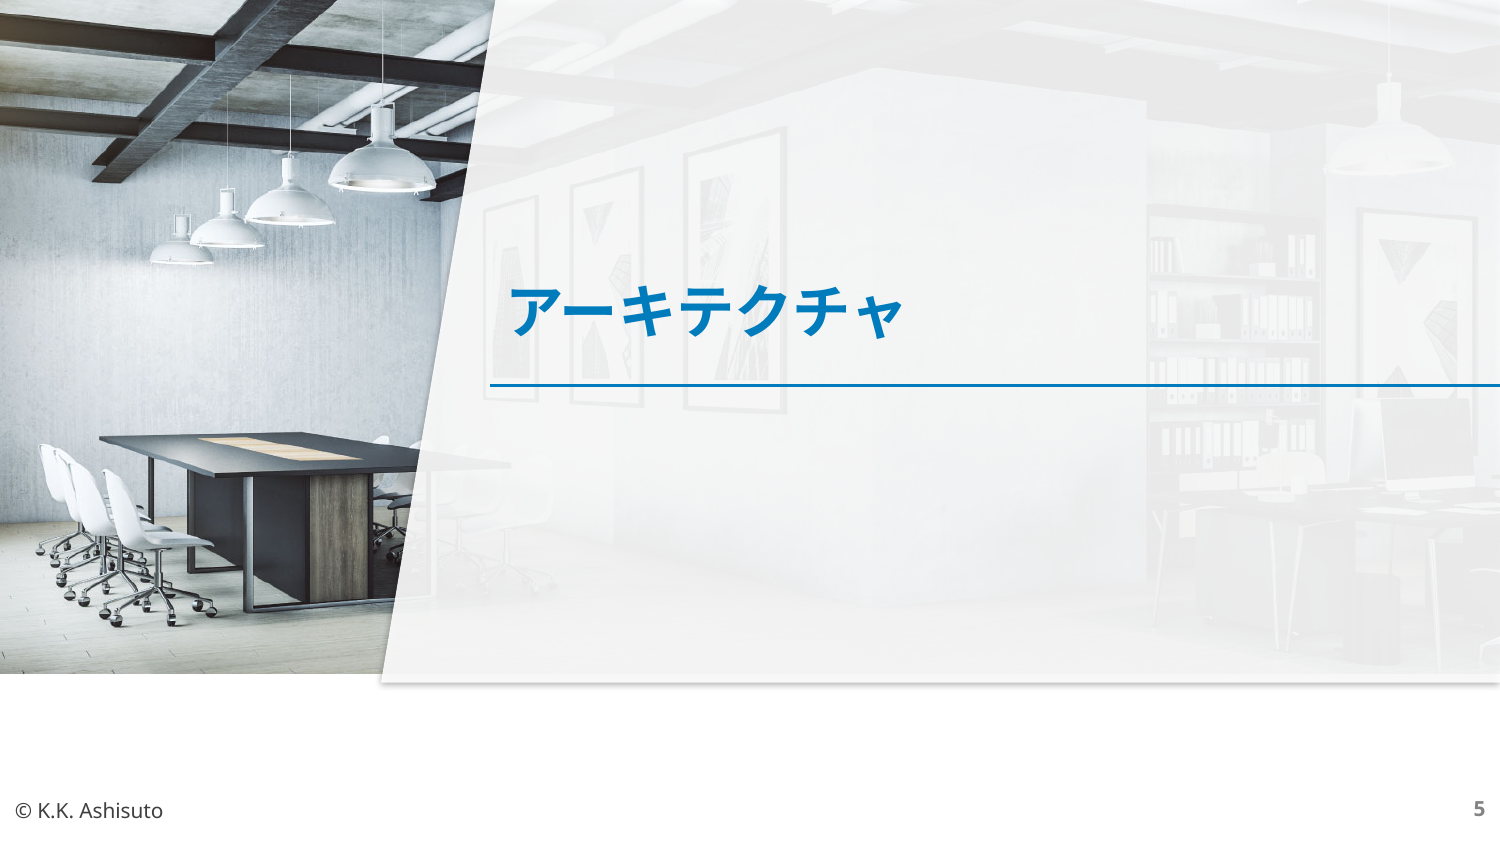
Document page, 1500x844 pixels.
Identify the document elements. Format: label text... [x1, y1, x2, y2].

footer © K.K. Ashisuto [0, 790, 186, 836]
slide_number 5 [1409, 788, 1500, 834]
title アーキテクチャ [490, 234, 1458, 386]
picture [0, 0, 1500, 844]
